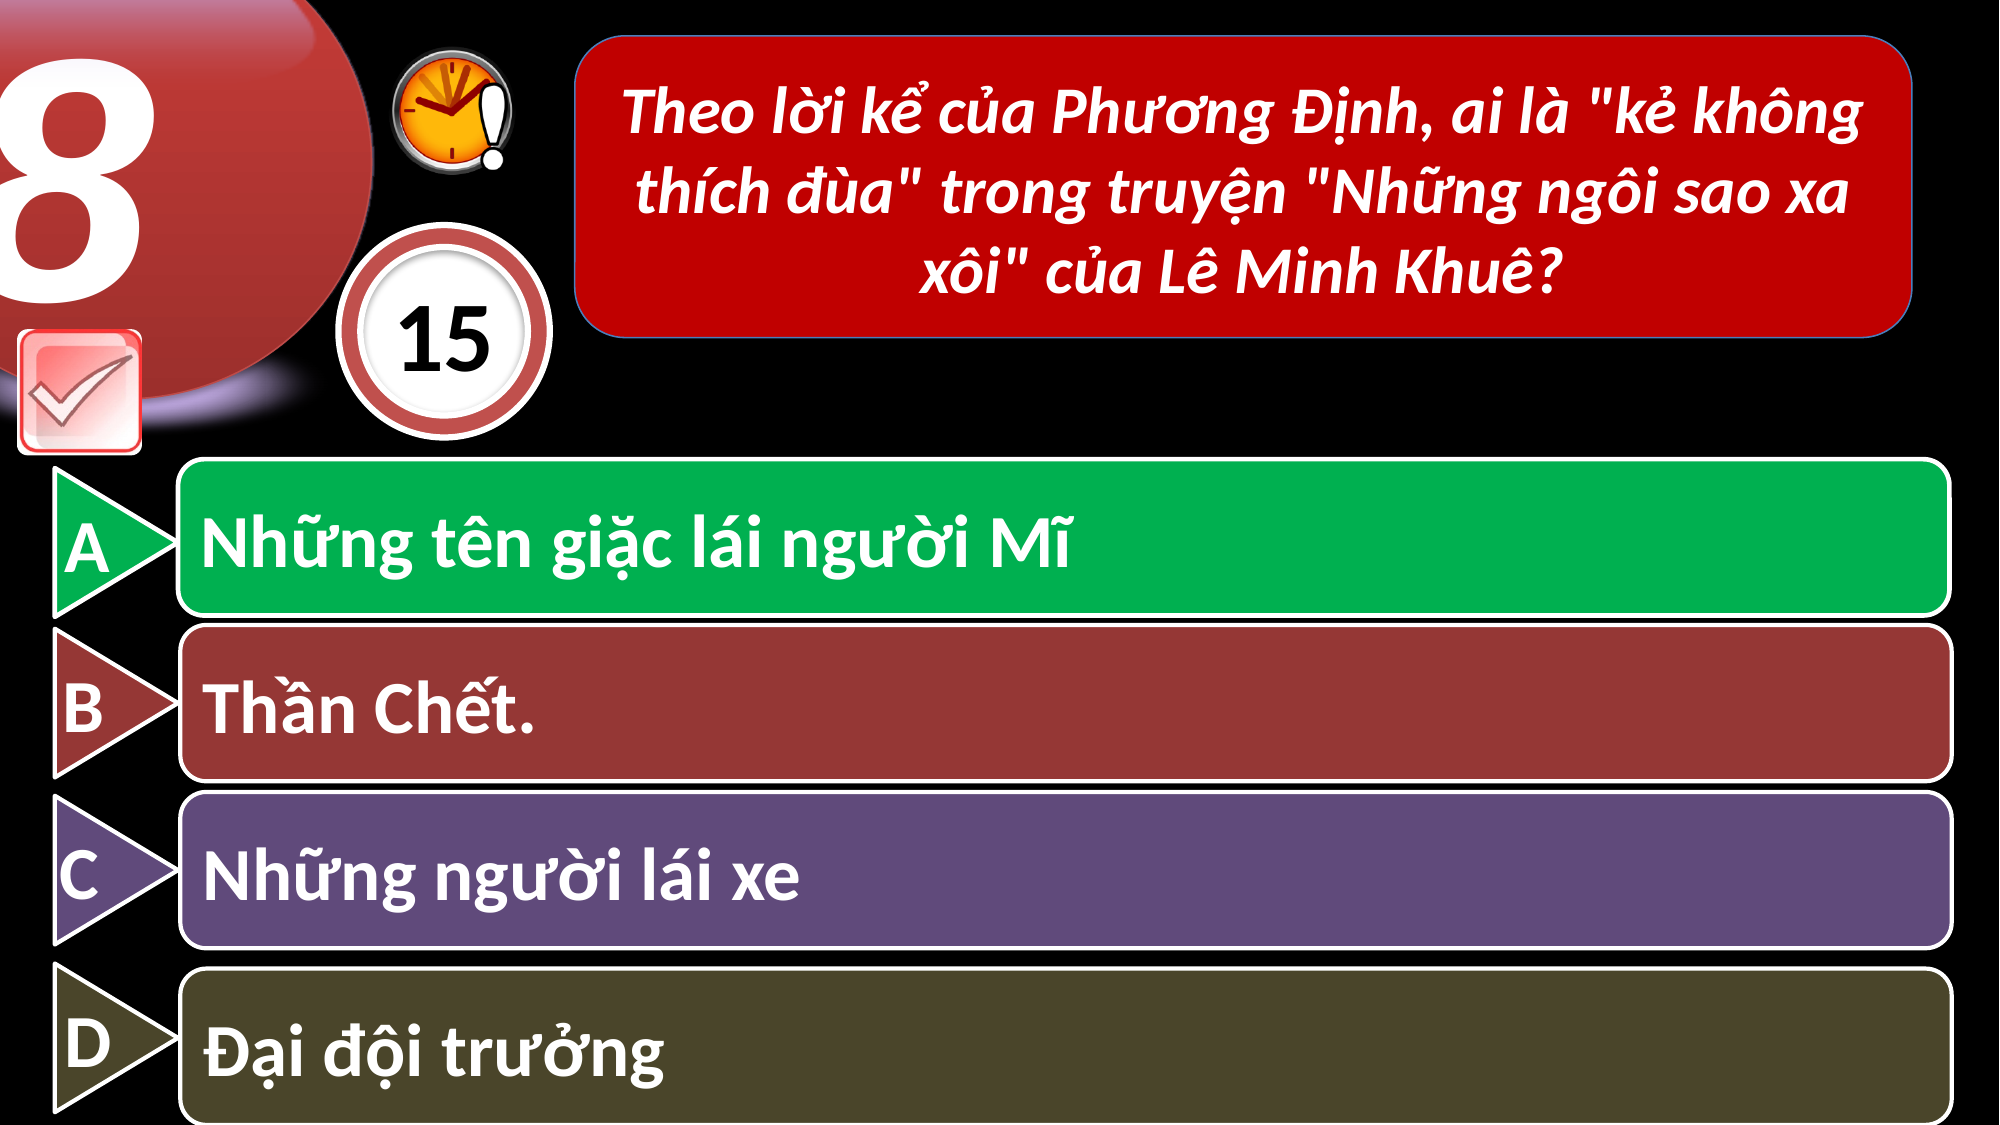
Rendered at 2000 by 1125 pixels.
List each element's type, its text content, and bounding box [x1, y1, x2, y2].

text_box [121, 1000, 178, 1075]
text_box [52, 1090, 96, 1115]
text_box Những người lái xe [178, 789, 1954, 951]
text_box Những tên giặc lái người Mĩ [175, 457, 1952, 618]
text_box D [49, 984, 121, 1090]
text_box 15 [379, 256, 521, 413]
text_box [379, 225, 550, 438]
text_box [52, 922, 97, 947]
text_box C [44, 817, 115, 922]
text_box [121, 505, 175, 580]
text_box [52, 626, 95, 650]
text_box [0, 0, 376, 438]
text_box [115, 829, 178, 911]
text_box [52, 793, 95, 817]
text_box B [47, 650, 118, 755]
text_box Theo lời kể của Phương Định, ai là "kẻ không thích đùa" trong truyện "Những ngôi sao xa xôi" của Lê Minh Khuê? [573, 35, 1913, 339]
picture [387, 45, 517, 176]
text_box A [49, 490, 121, 596]
text_box [52, 466, 96, 490]
text_box Thần Chết. [178, 622, 1954, 784]
text_box Đại đội trưởng [178, 966, 1954, 1125]
text_box [52, 961, 93, 984]
picture [16, 328, 143, 456]
text_box [52, 596, 94, 619]
text_box [52, 755, 97, 780]
text_box [118, 664, 178, 742]
